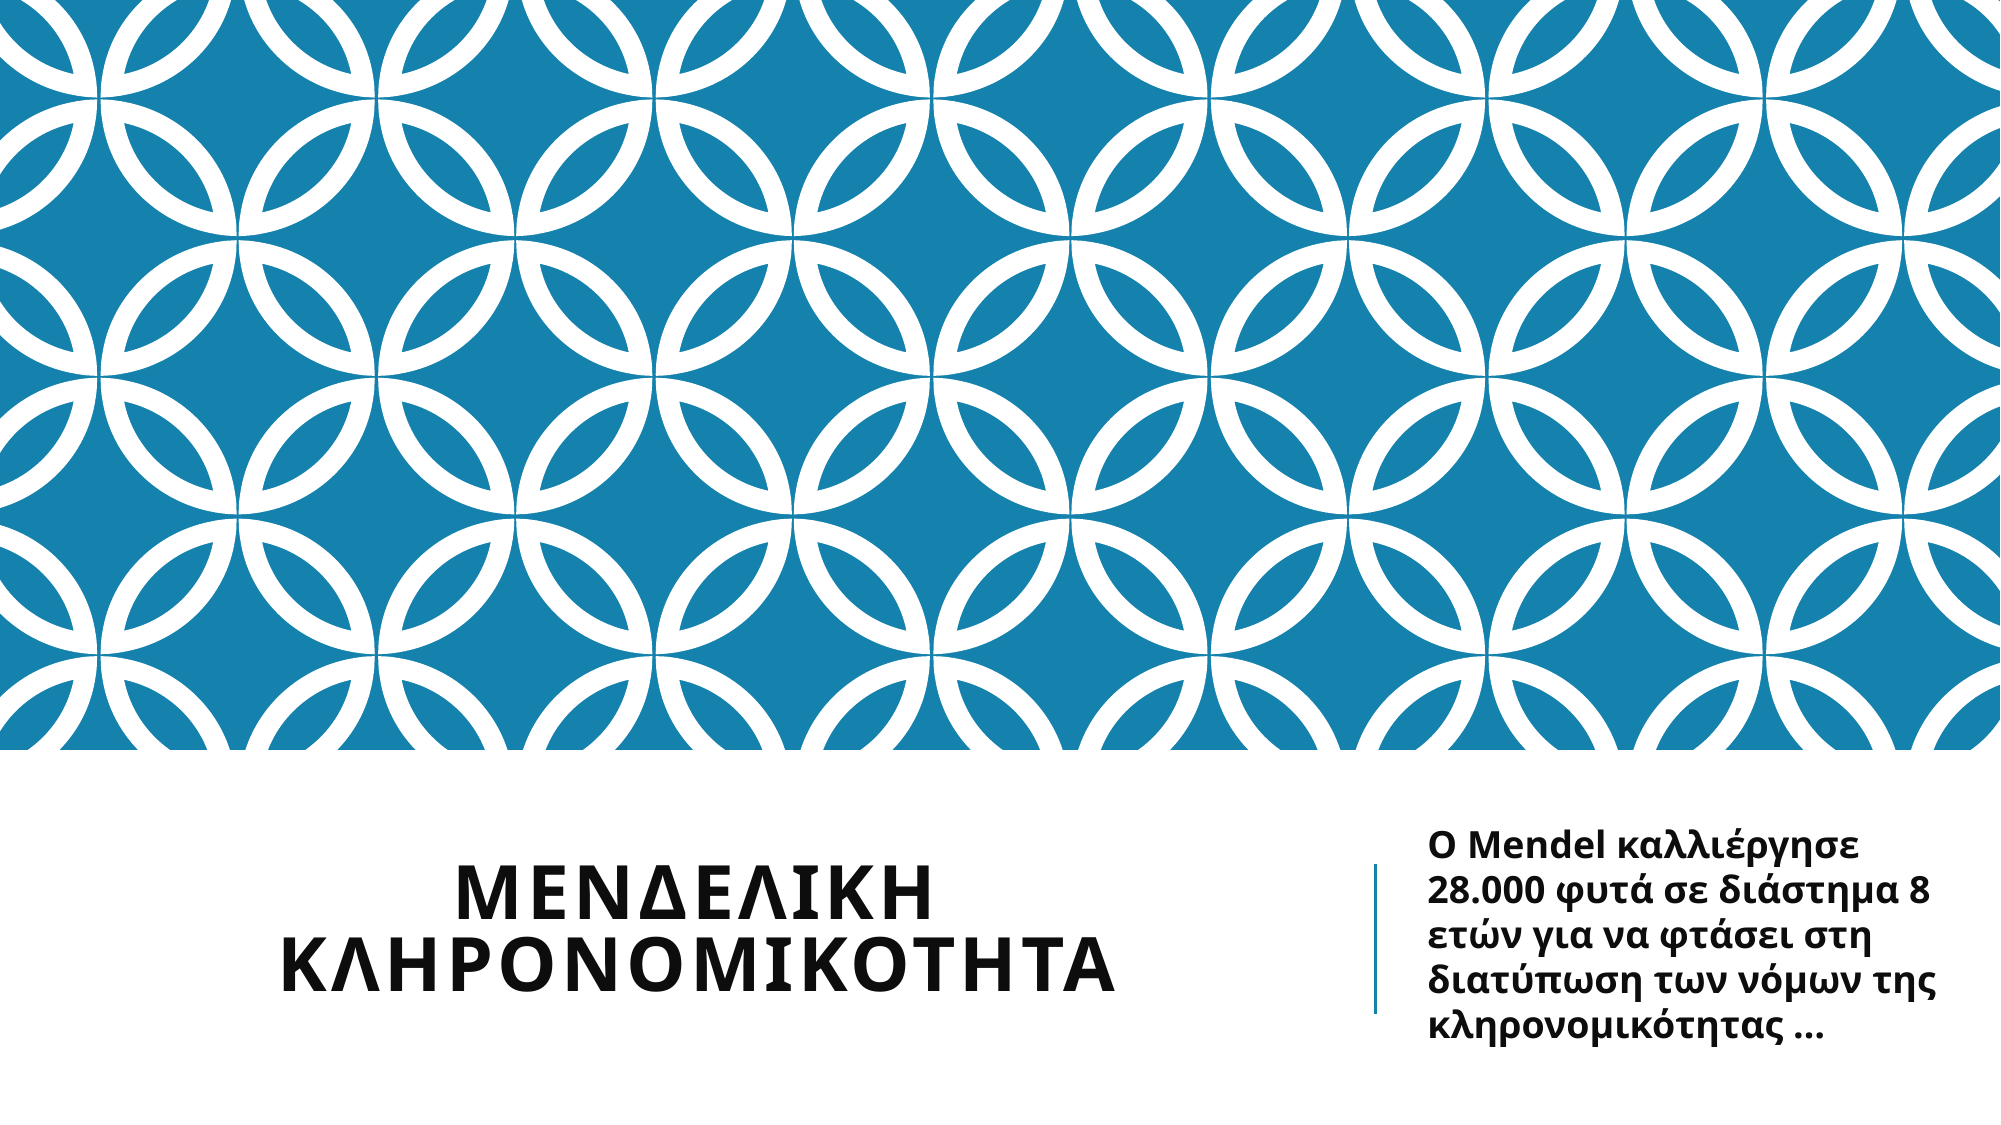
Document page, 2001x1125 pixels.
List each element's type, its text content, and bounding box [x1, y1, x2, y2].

title ΜΕΝΔΕΛΙΚΗ ΚΛΗΡΟΝΟΜΙΚΟΤΗΤΑ [32, 813, 1362, 1054]
subtitle Ο Mendel καλλιέργησε 28.000 φυτά σε διάστημα 8 ετών για να φτάσει στη διατύπωση των νόμων της κληρονομικότητας … [1412, 813, 1957, 1054]
